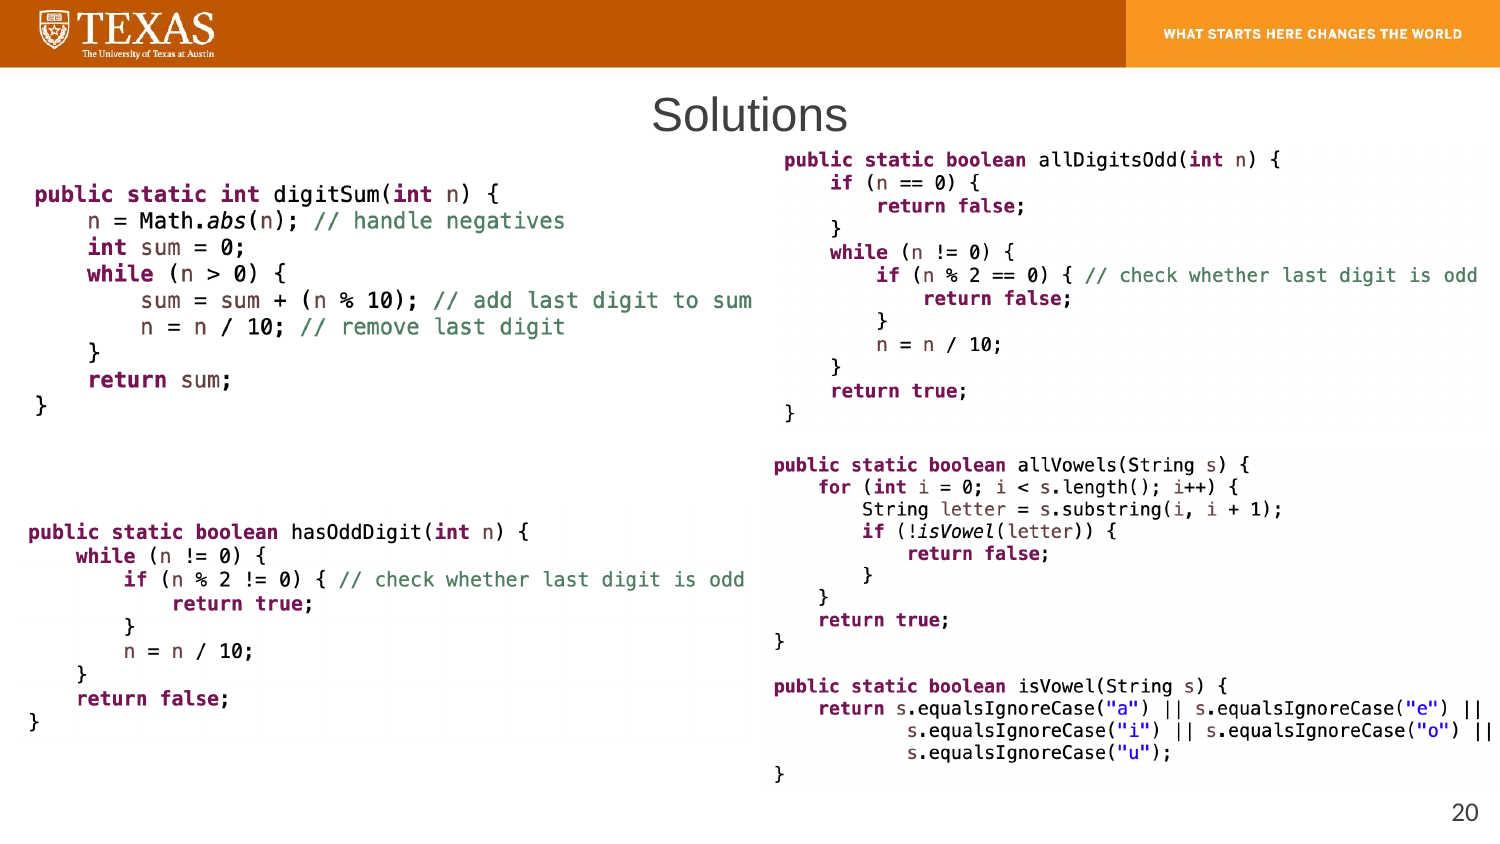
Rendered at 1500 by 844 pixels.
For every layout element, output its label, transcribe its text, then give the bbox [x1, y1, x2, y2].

picture [0, 0, 1500, 844]
slide_number ‹#› [1403, 799, 1494, 844]
title Solutions [75, 76, 1425, 150]
